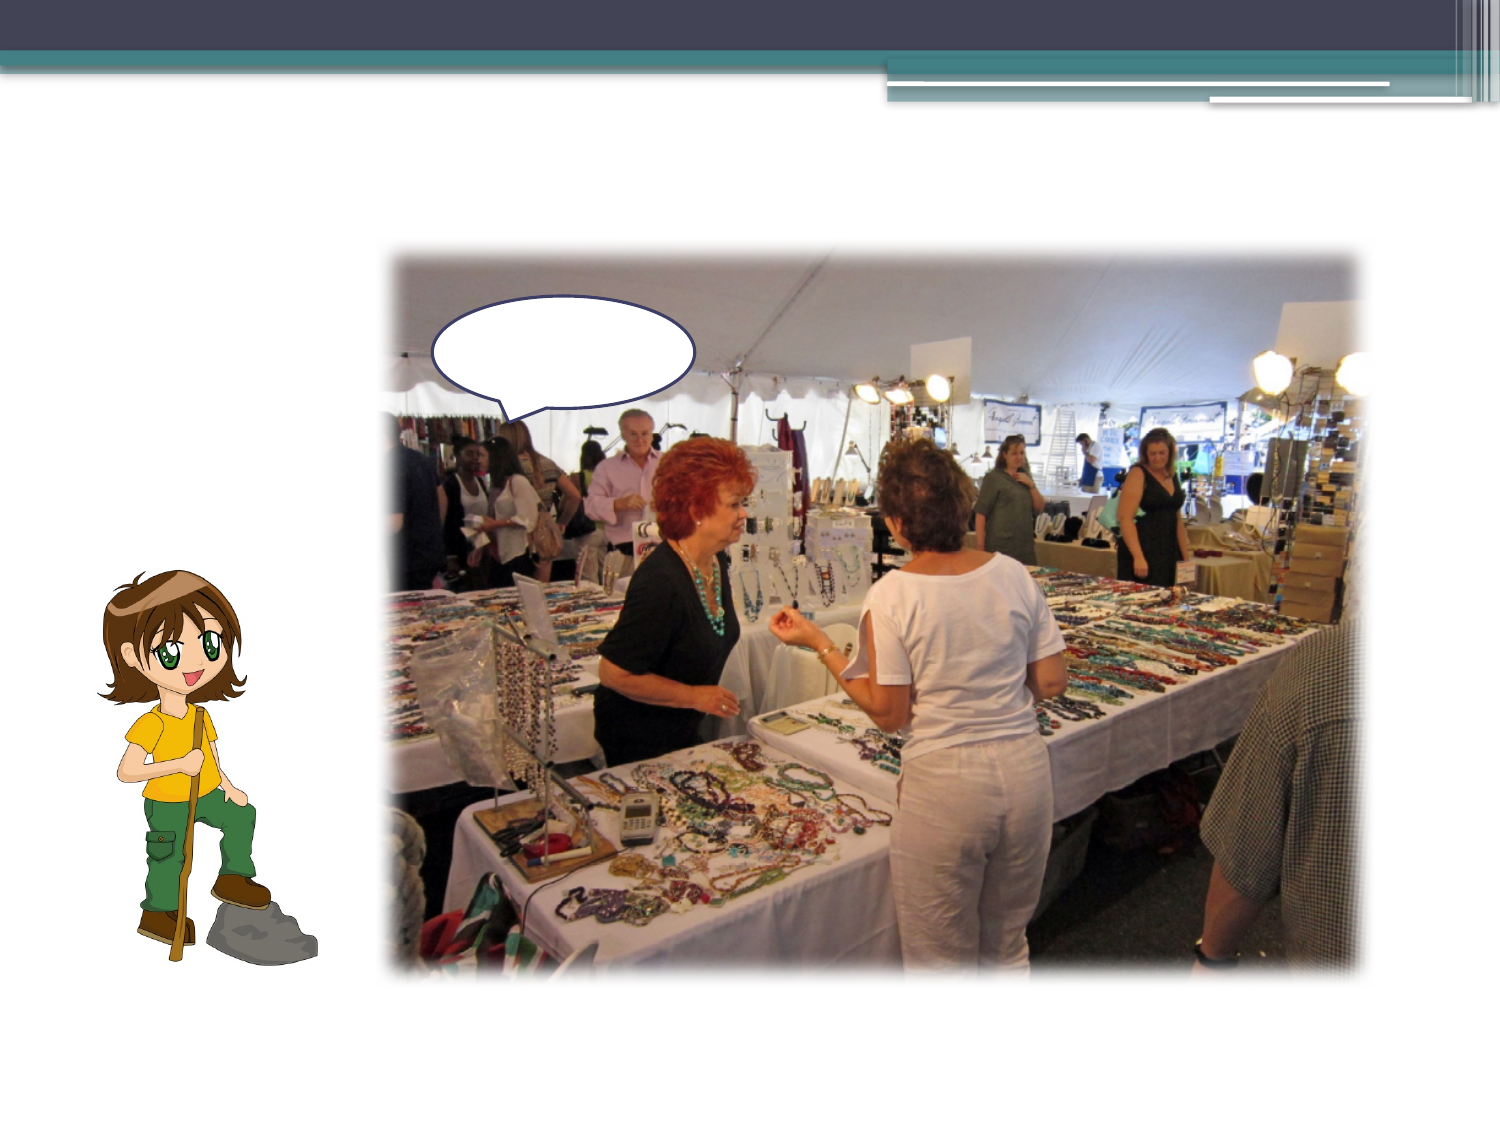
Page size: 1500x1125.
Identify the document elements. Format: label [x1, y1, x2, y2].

picture [49, 537, 334, 991]
picture [374, 237, 1376, 988]
